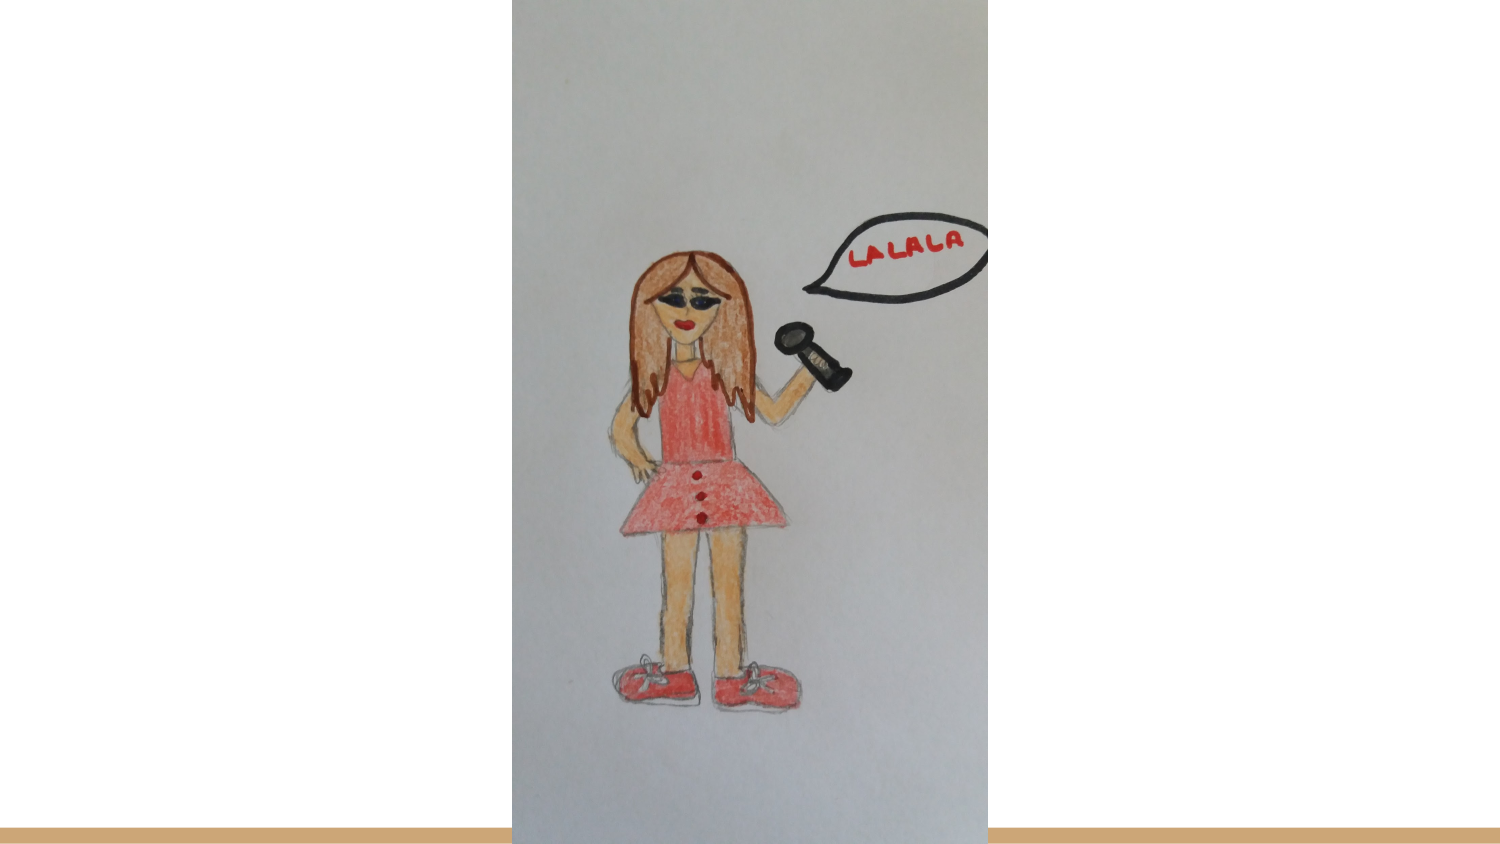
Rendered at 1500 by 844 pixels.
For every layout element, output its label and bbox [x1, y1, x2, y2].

picture [512, 0, 988, 844]
